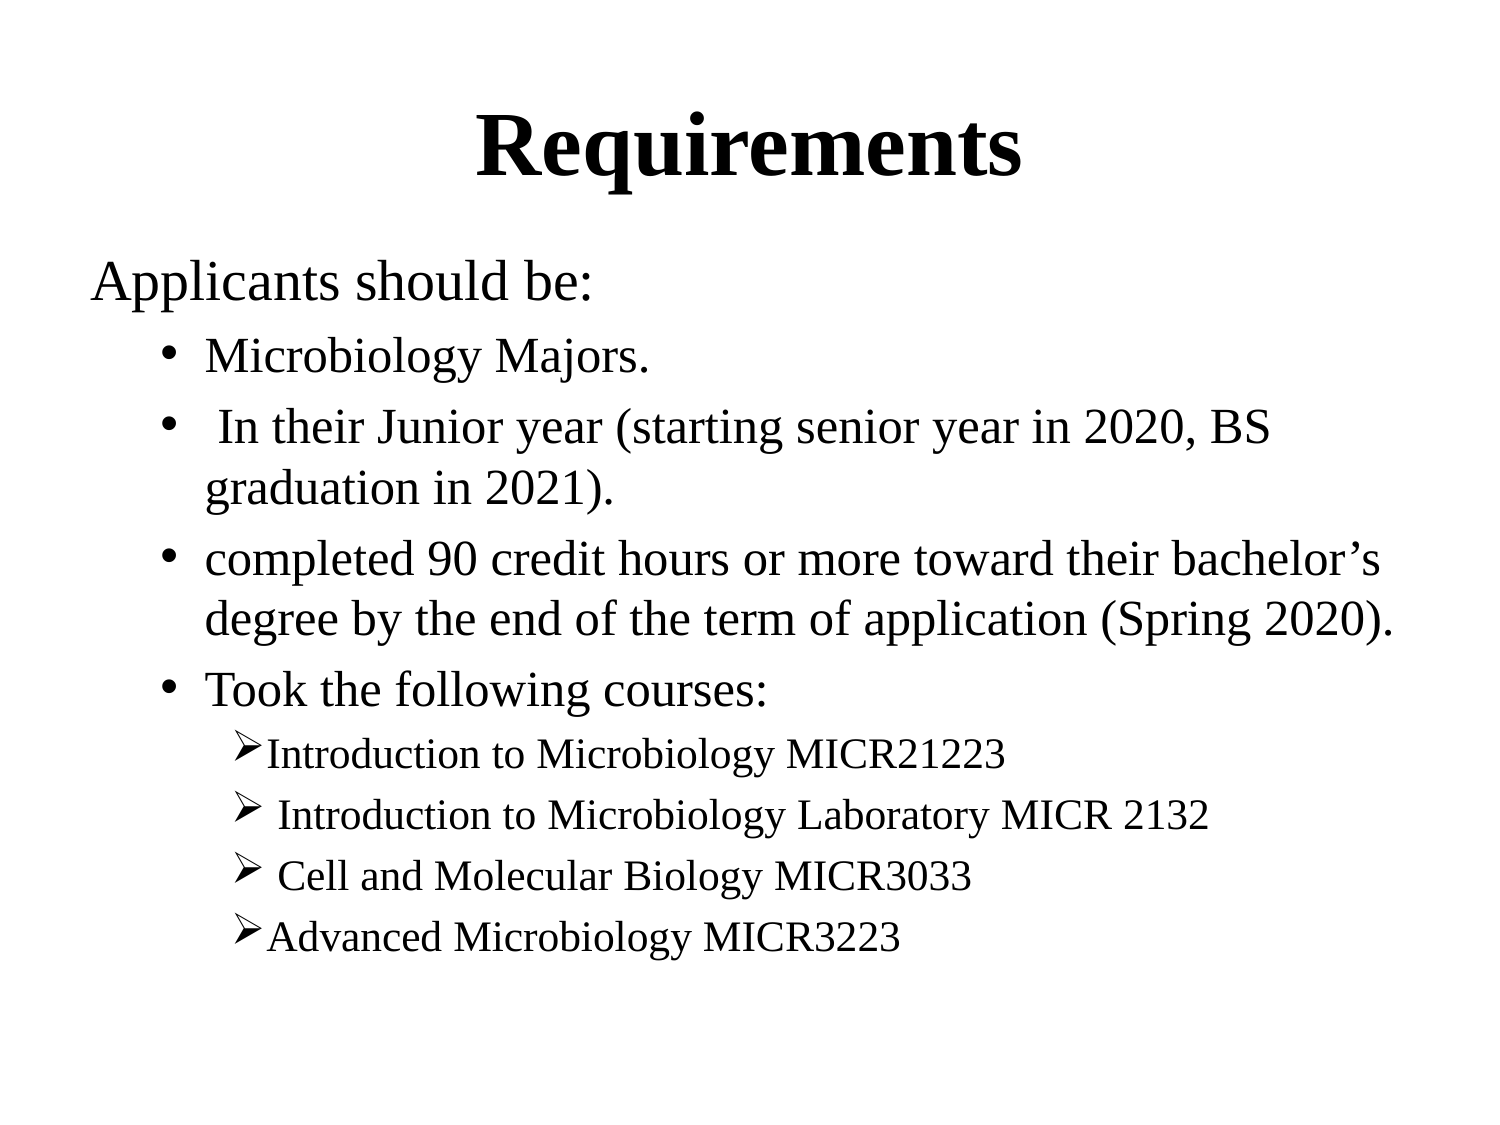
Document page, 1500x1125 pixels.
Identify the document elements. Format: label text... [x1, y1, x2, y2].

title Requirements [75, 45, 1425, 233]
list Applicants should be: Microbiology Majors. In their Junior year (starting senior year in 2020, BS graduation in 2021). completed 90 credit hours or more toward their bachelor’s degree by the end of the term of application (Spring 2020). Took the following courses: Introduction to Microbiology MICR21223 Introduction to Microbiology Laboratory MICR 2132 Cell and Molecular Biology MICR3033 Advanced Microbiology MICR3223 [75, 234, 1425, 978]
